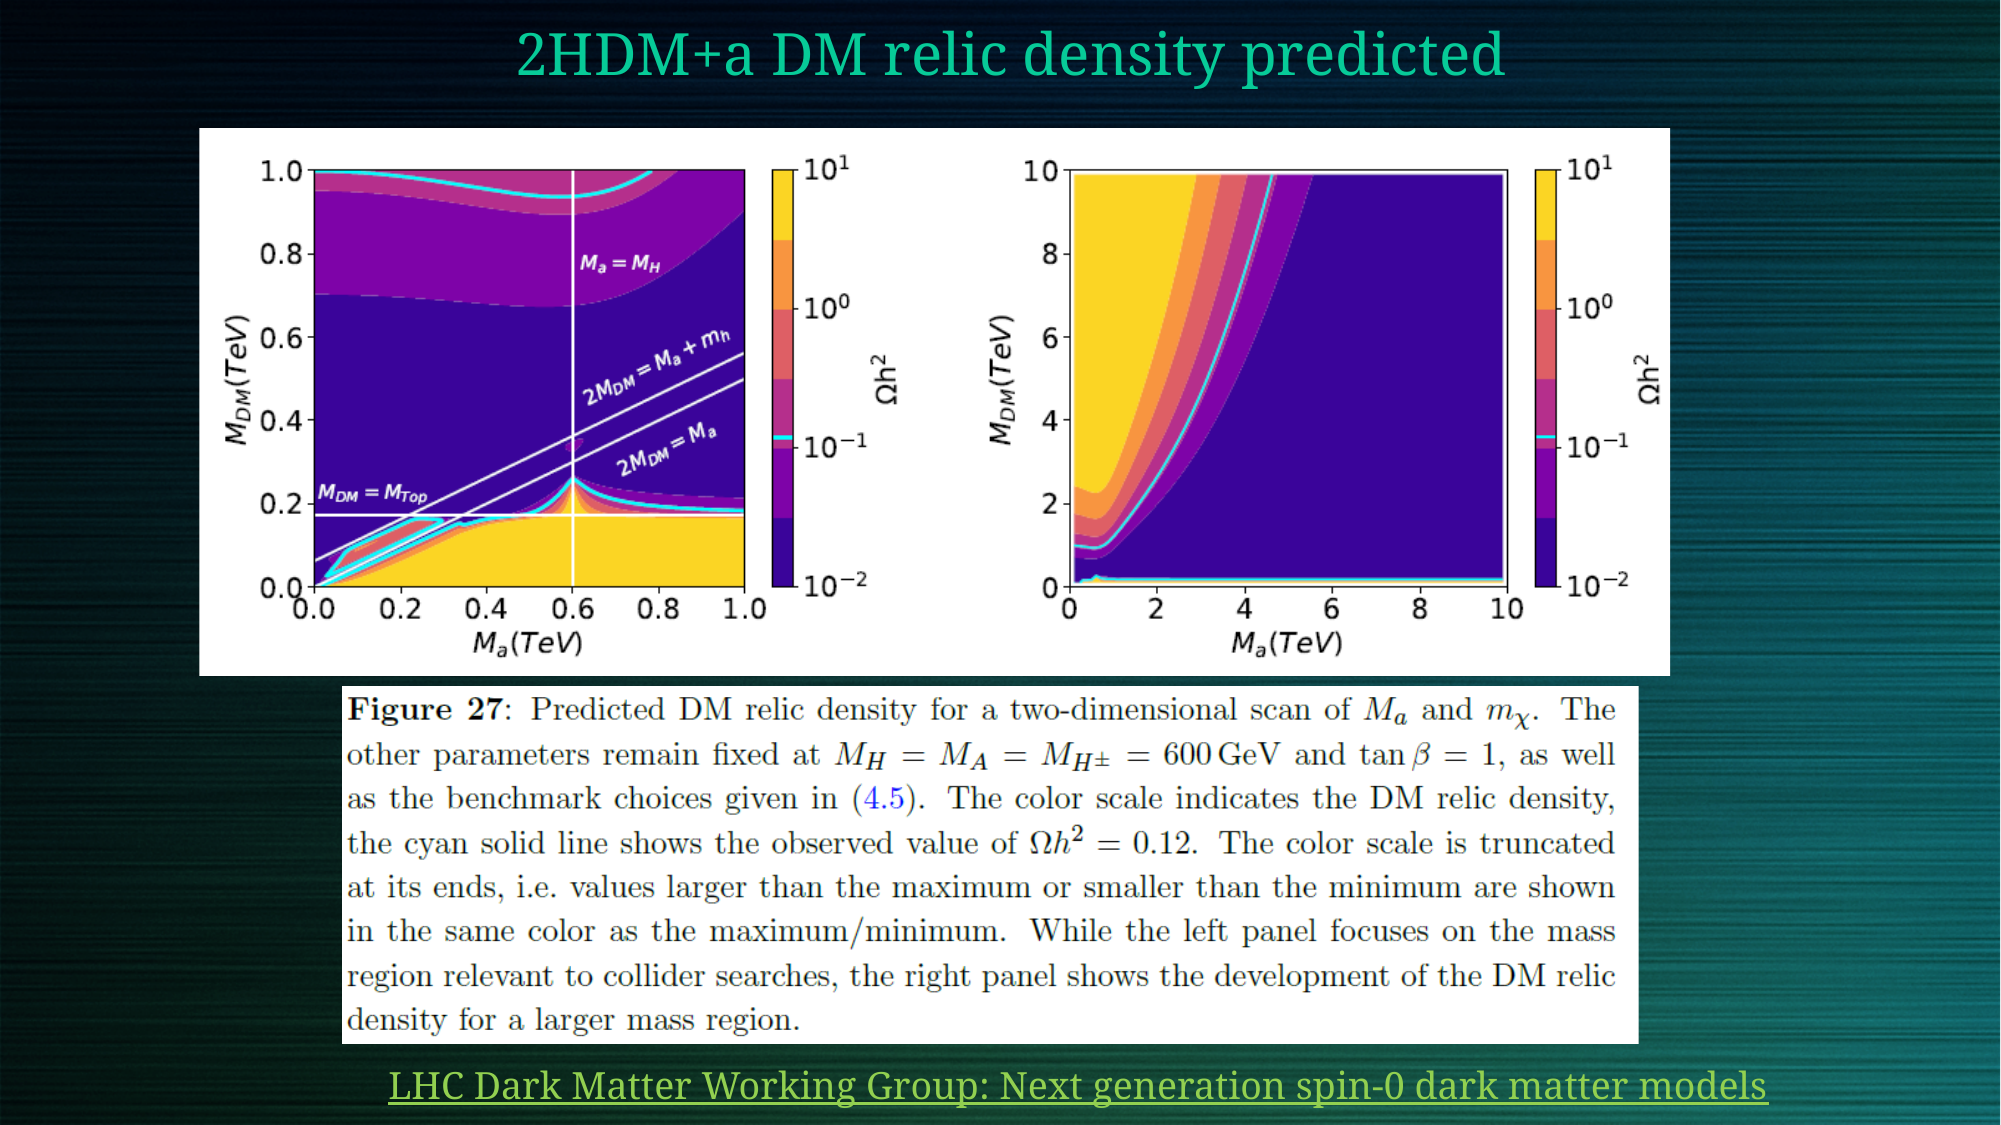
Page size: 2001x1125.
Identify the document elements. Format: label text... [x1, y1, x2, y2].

picture [0, 0, 2001, 1125]
text_box 2HDM+a DM relic density predicted [500, 10, 1606, 95]
text_box LHC Dark Matter Working Group: Next generation spin-0 dark matter models [223, 1054, 1840, 1120]
